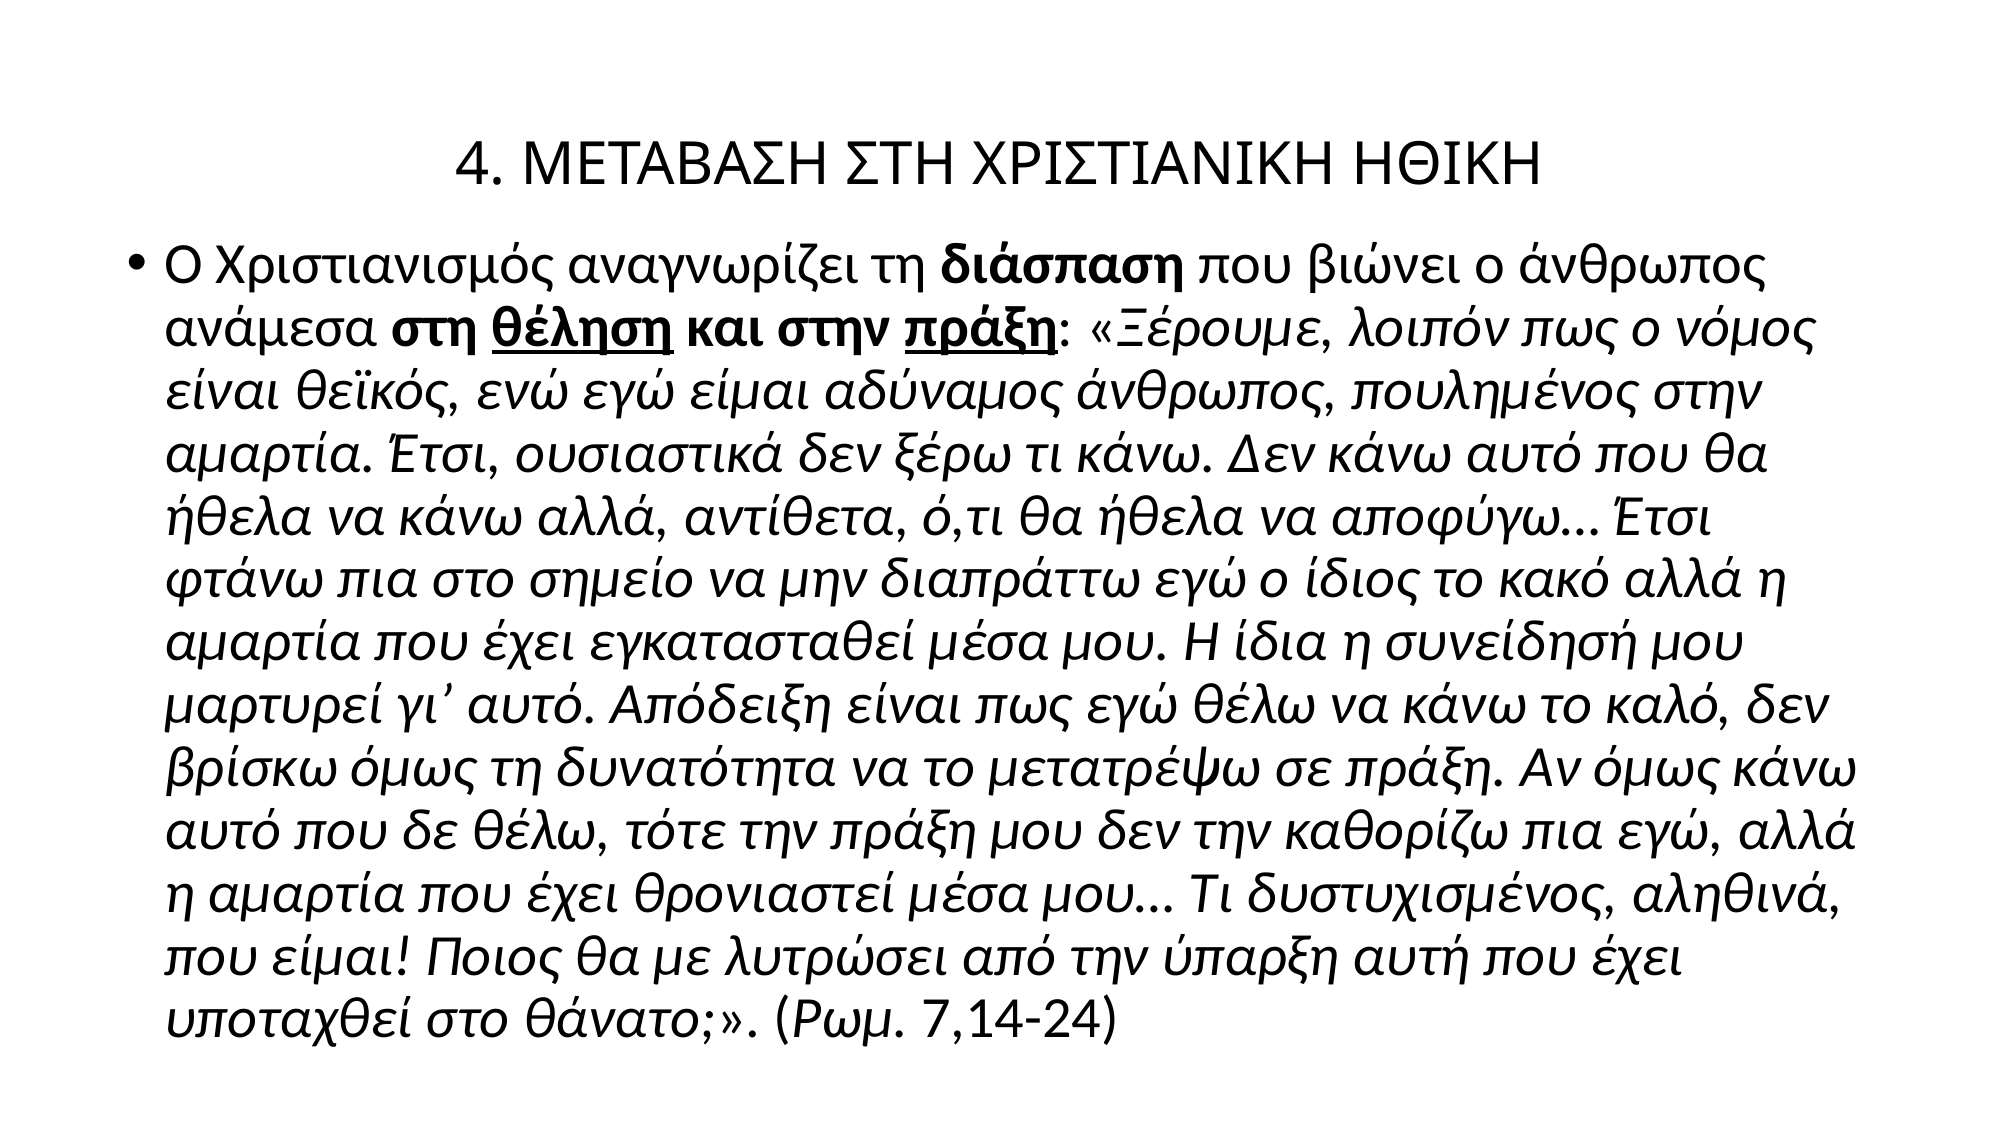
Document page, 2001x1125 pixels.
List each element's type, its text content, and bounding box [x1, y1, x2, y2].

title 4. ΜΕΤΑΒΑΣΗ ΣΤΗ ΧΡΙΣΤΙΑΝΙΚΗ ΗΘΙΚΗ [137, 59, 1863, 226]
list Ο Χριστιανισμός αναγνωρίζει τη διάσπαση που βιώνει ο άνθρωπος ανάμεσα στη θέληση και στην πράξη: «Ξέρουμε, λοιπόν πως ο νόμος είναι θεϊκός, ενώ εγώ είμαι αδύναμος άνθρωπος, πουλημένος στην αμαρτία. Έτσι, ουσιαστικά δεν ξέρω τι κάνω. Δεν κάνω αυτό που θα ήθελα να κάνω αλλά, αντίθετα, ό,τι θα ήθελα να αποφύγω… Έτσι φτάνω πια στο σημείο να μην διαπράττω εγώ ο ίδιος το κακό αλλά η αμαρτία που έχει εγκατασταθεί μέσα μου. Η ίδια η συνείδησή μου μαρτυρεί γι’ αυτό. Απόδειξη είναι πως εγώ θέλω να κάνω το καλό, δεν βρίσκω όμως τη δυνατότητα να το μετατρέψω σε πράξη. Αν όμως κάνω αυτό που δε θέλω, τότε την πράξη μου δεν την καθορίζω πια εγώ, αλλά η αμαρτία που έχει θρονιαστεί μέσα μου… Τι δυστυχισμένος, αληθινά, που είμαι! Ποιος θα με λυτρώσει από την ύπαρξη αυτή που έχει υποταχθεί στο θάνατο;». (Ρωμ. 7,14-24) [111, 226, 1889, 1084]
